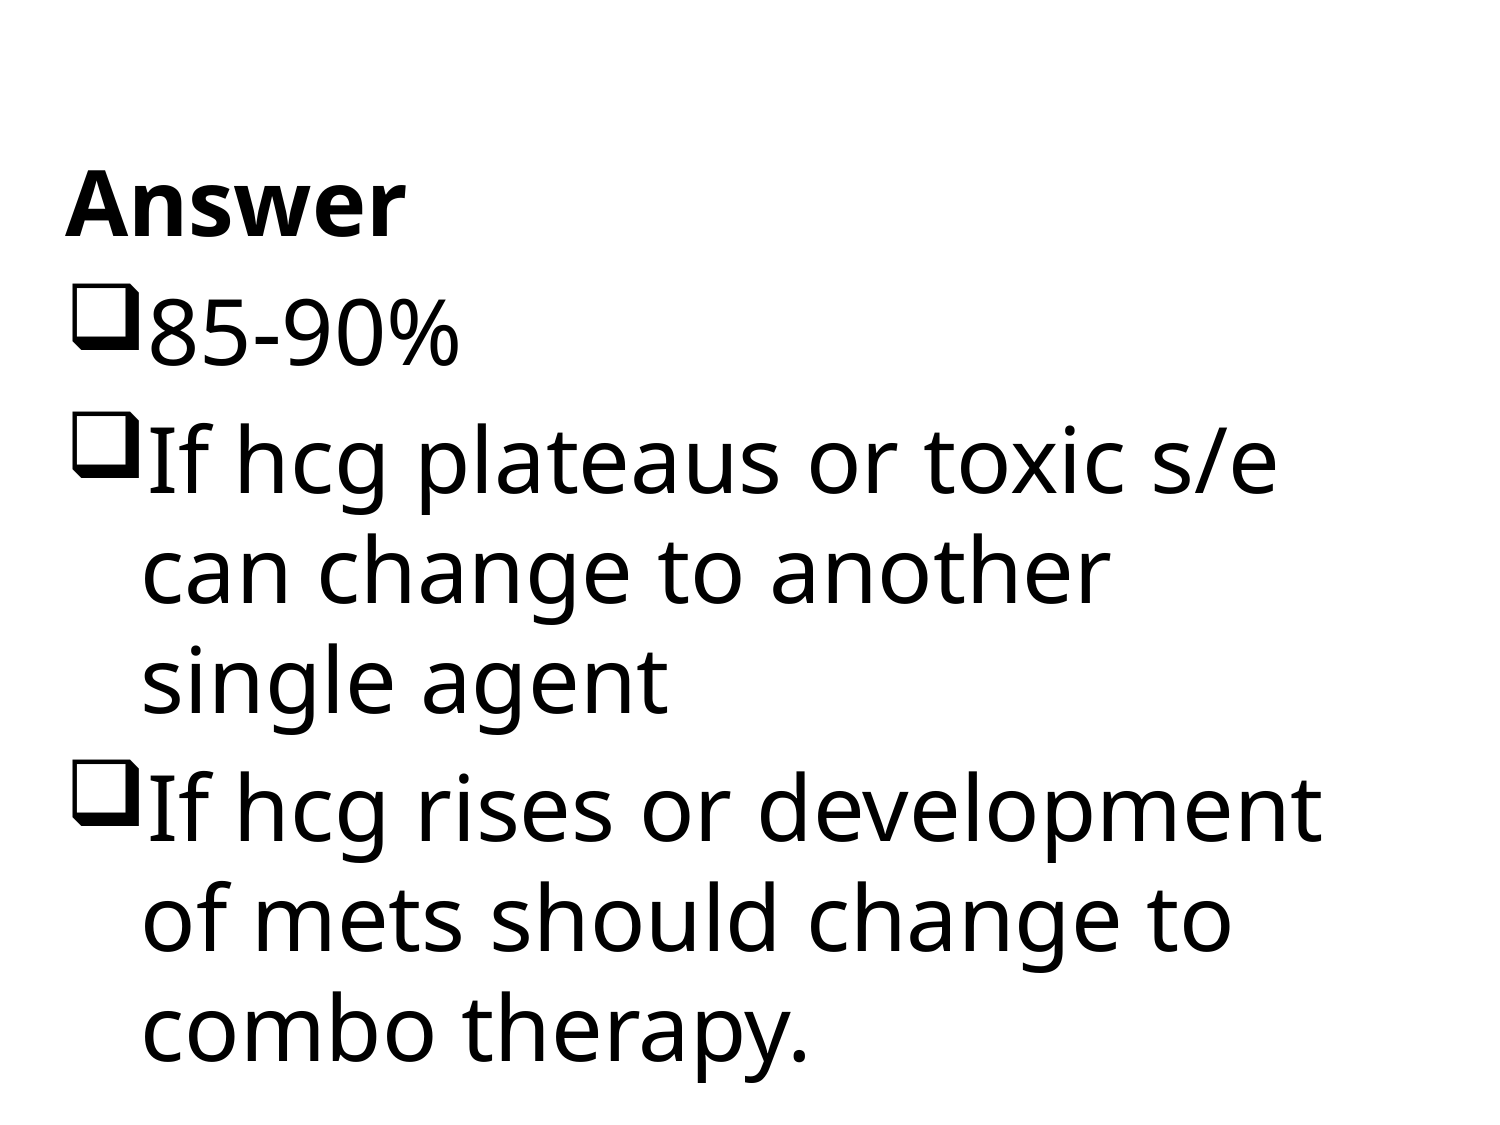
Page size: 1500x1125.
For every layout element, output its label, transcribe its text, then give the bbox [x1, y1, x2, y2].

list Answer 85-90% If hcg plateaus or toxic s/e can change to another single agent If hcg rises or development of mets should change to combo therapy. [50, 137, 1400, 880]
